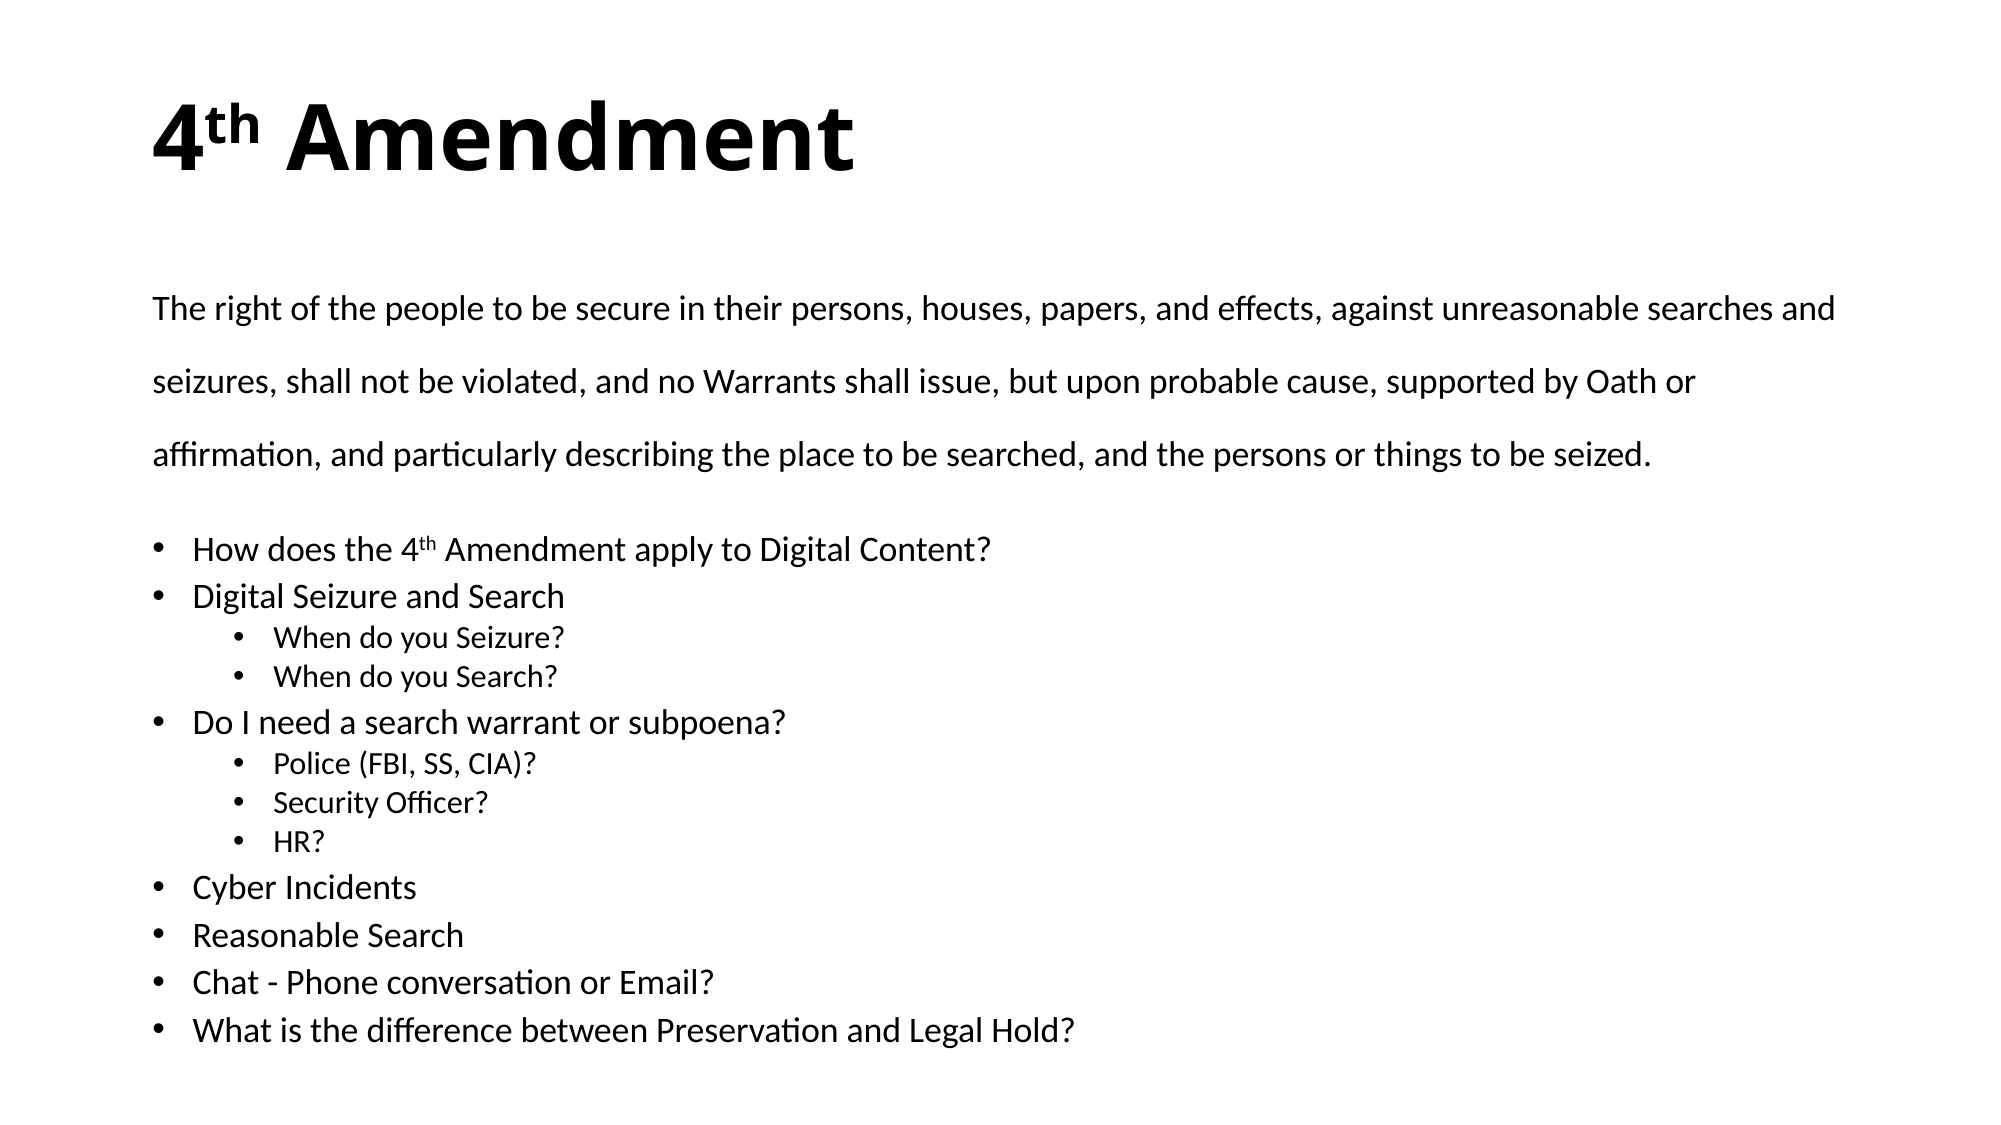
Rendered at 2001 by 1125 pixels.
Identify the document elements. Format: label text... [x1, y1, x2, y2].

list The right of the people to be secure in their persons, houses, papers, and effects, against unreasonable searches and seizures, shall not be violated, and no Warrants shall issue, but upon probable cause, supported by Oath or affirmation, and particularly describing the place to be searched, and the persons or things to be seized. How does the 4th Amendment apply to Digital Content? Digital Seizure and Search When do you Seizure? When do you Search? Do I need a search warrant or subpoena? Police (FBI, SS, CIA)? Security Officer? HR? Cyber Incidents Reasonable Search Chat - Phone conversation or Email? What is the difference between Preservation and Legal Hold? [137, 247, 1863, 1088]
title 4th Amendment [137, 51, 1863, 231]
